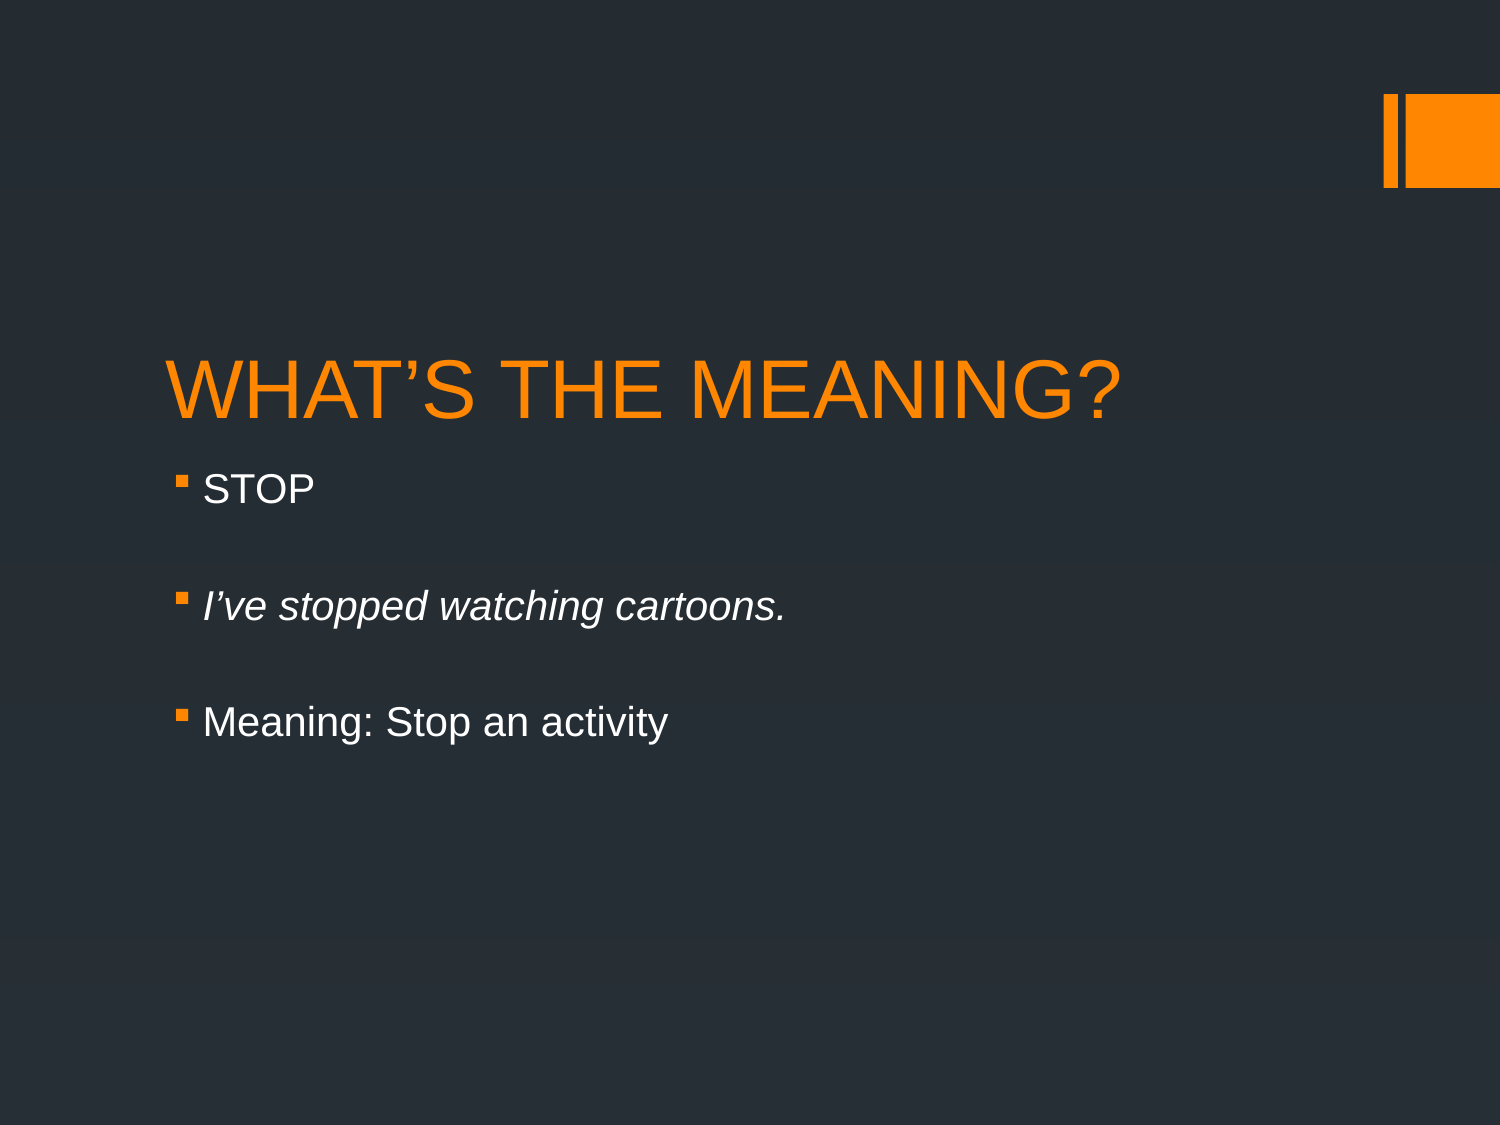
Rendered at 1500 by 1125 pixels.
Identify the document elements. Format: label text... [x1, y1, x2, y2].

list STOP I’ve stopped watching cartoons. Meaning: Stop an activity [150, 454, 1350, 1035]
title WHAT’S THE MEANING? [150, 253, 1350, 443]
